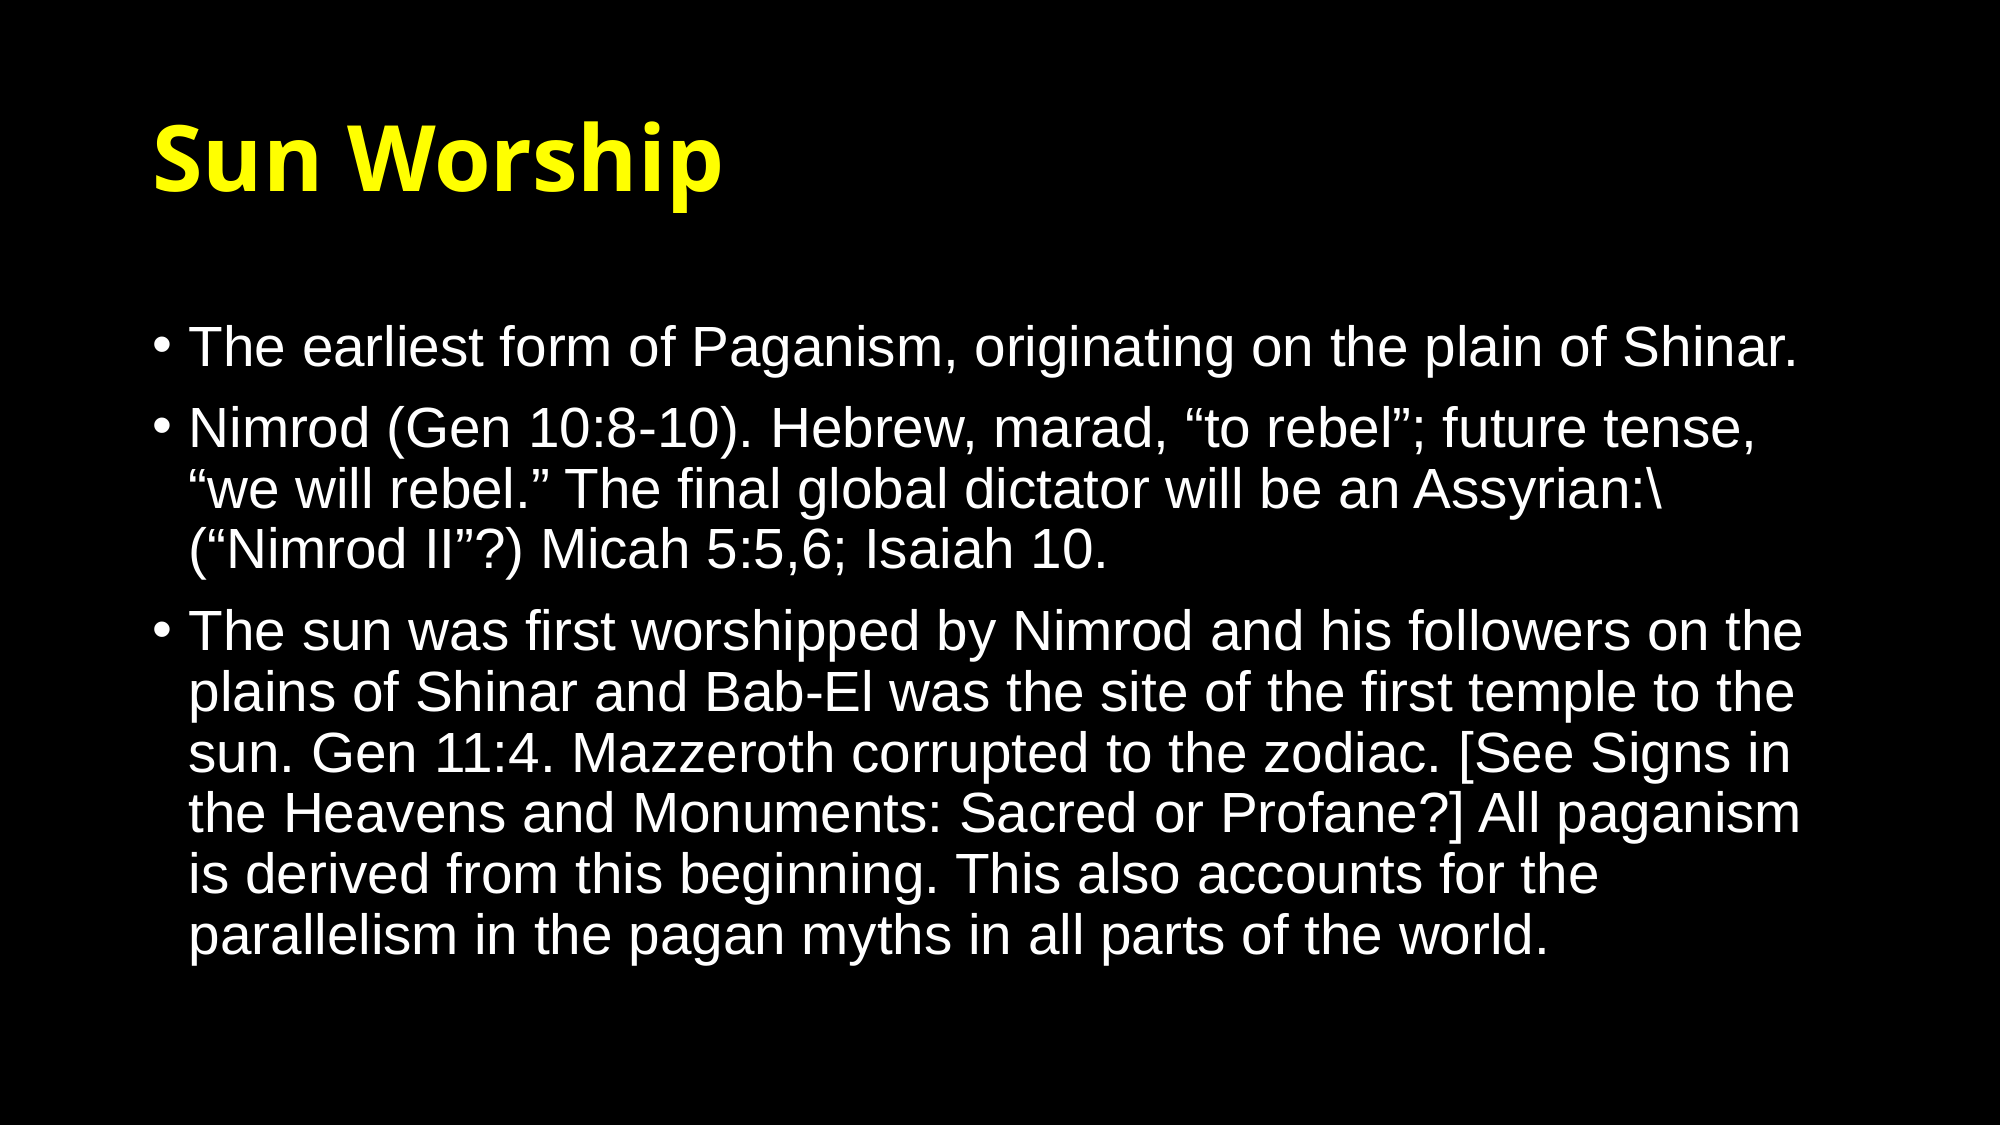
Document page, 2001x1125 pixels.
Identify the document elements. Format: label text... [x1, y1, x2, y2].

title Sun Worship [137, 52, 1863, 271]
list The earliest form of Paganism, originating on the plain of Shinar. Nimrod (Gen 10:8-10). Hebrew, marad, “to rebel”; future tense, “we will rebel.” The final global dictator will be an Assyrian:\ (“Nimrod II”?) Micah 5:5,6; Isaiah 10. The sun was first worshipped by Nimrod and his followers on the plains of Shinar and Bab-El was the site of the first temple to the sun. Gen 11:4. Mazzeroth corrupted to the zodiac. [See Signs in the Heavens and Monuments: Sacred or Profane?] All paganism is derived from this beginning. This also accounts for the parallelism in the pagan myths in all parts of the world. [137, 309, 1863, 1024]
